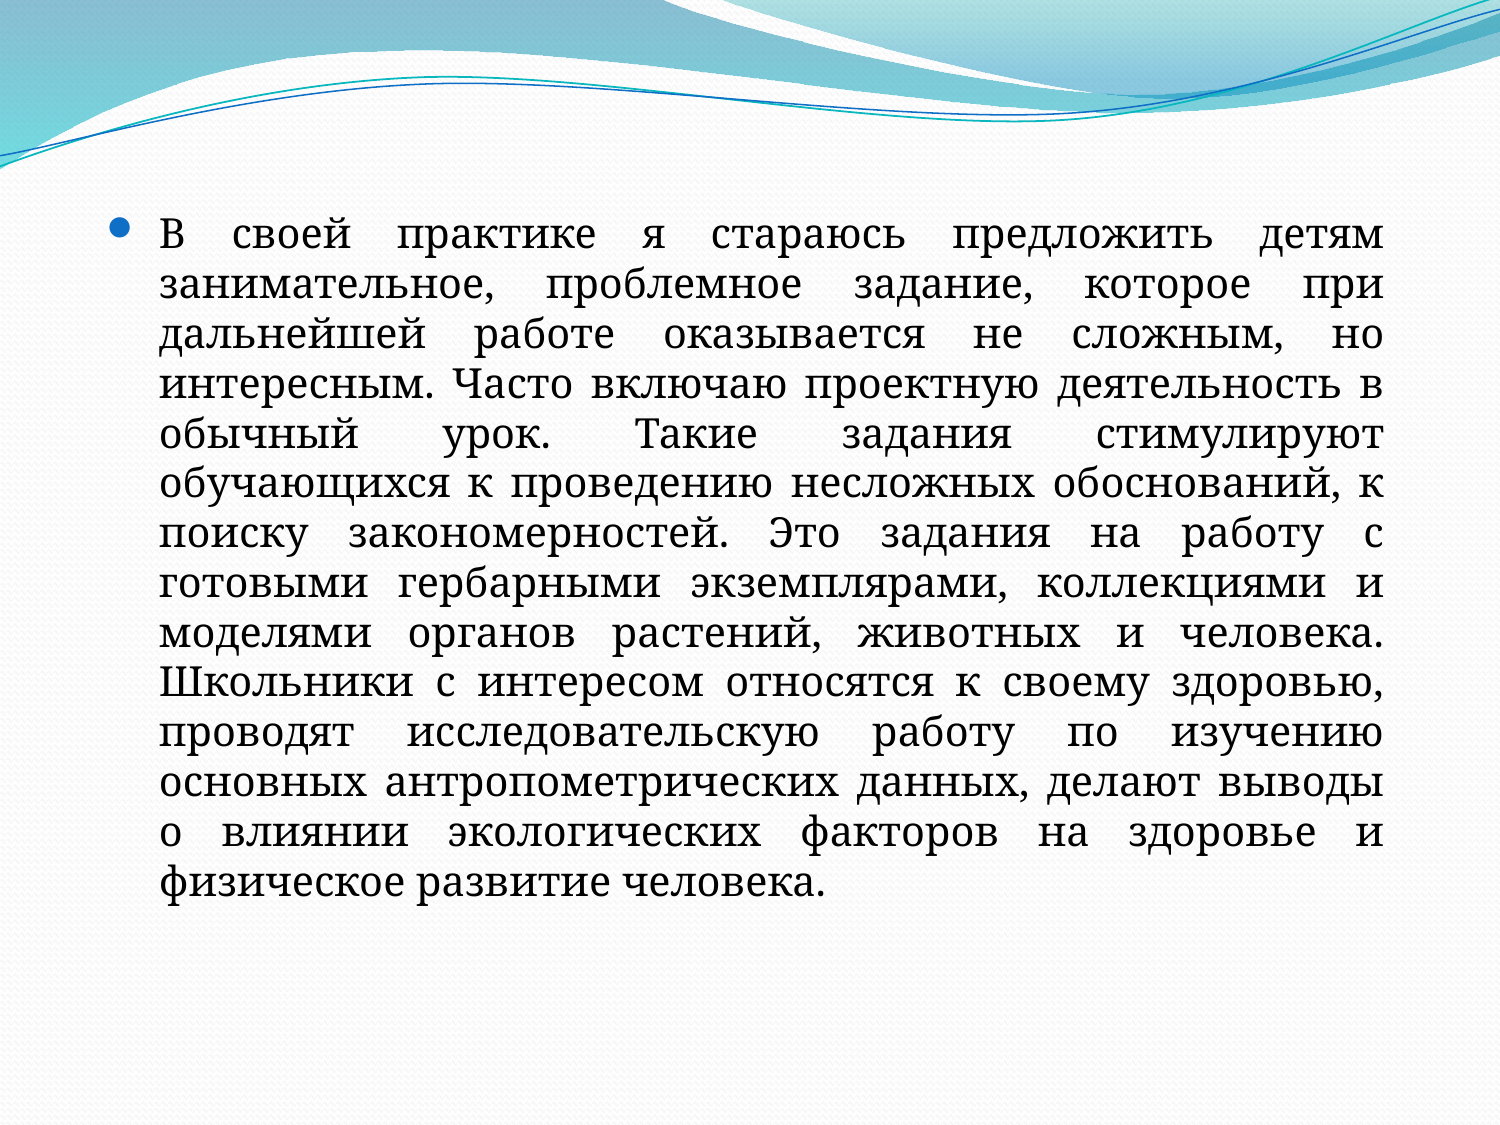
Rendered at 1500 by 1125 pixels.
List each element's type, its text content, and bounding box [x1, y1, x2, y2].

list В своей практике я стараюсь предложить детям занимательное, проблемное задание, которое при дальнейшей работе оказывается не сложным, но интересным. Часто включаю проектную деятельность в обычный урок. Такие задания стимулируют обучающихся к проведению несложных обоснований, к поиску закономерностей. Это задания на работу с готовыми гербарными экземплярами, коллекциями и моделями органов растений, животных и человека. Школьники с интересом относятся к своему здоровью, проводят исследовательскую работу по изучению основных антропометрических данных, делают выводы о влиянии экологических факторов на здоровье и физическое развитие человека. [50, 200, 1400, 920]
